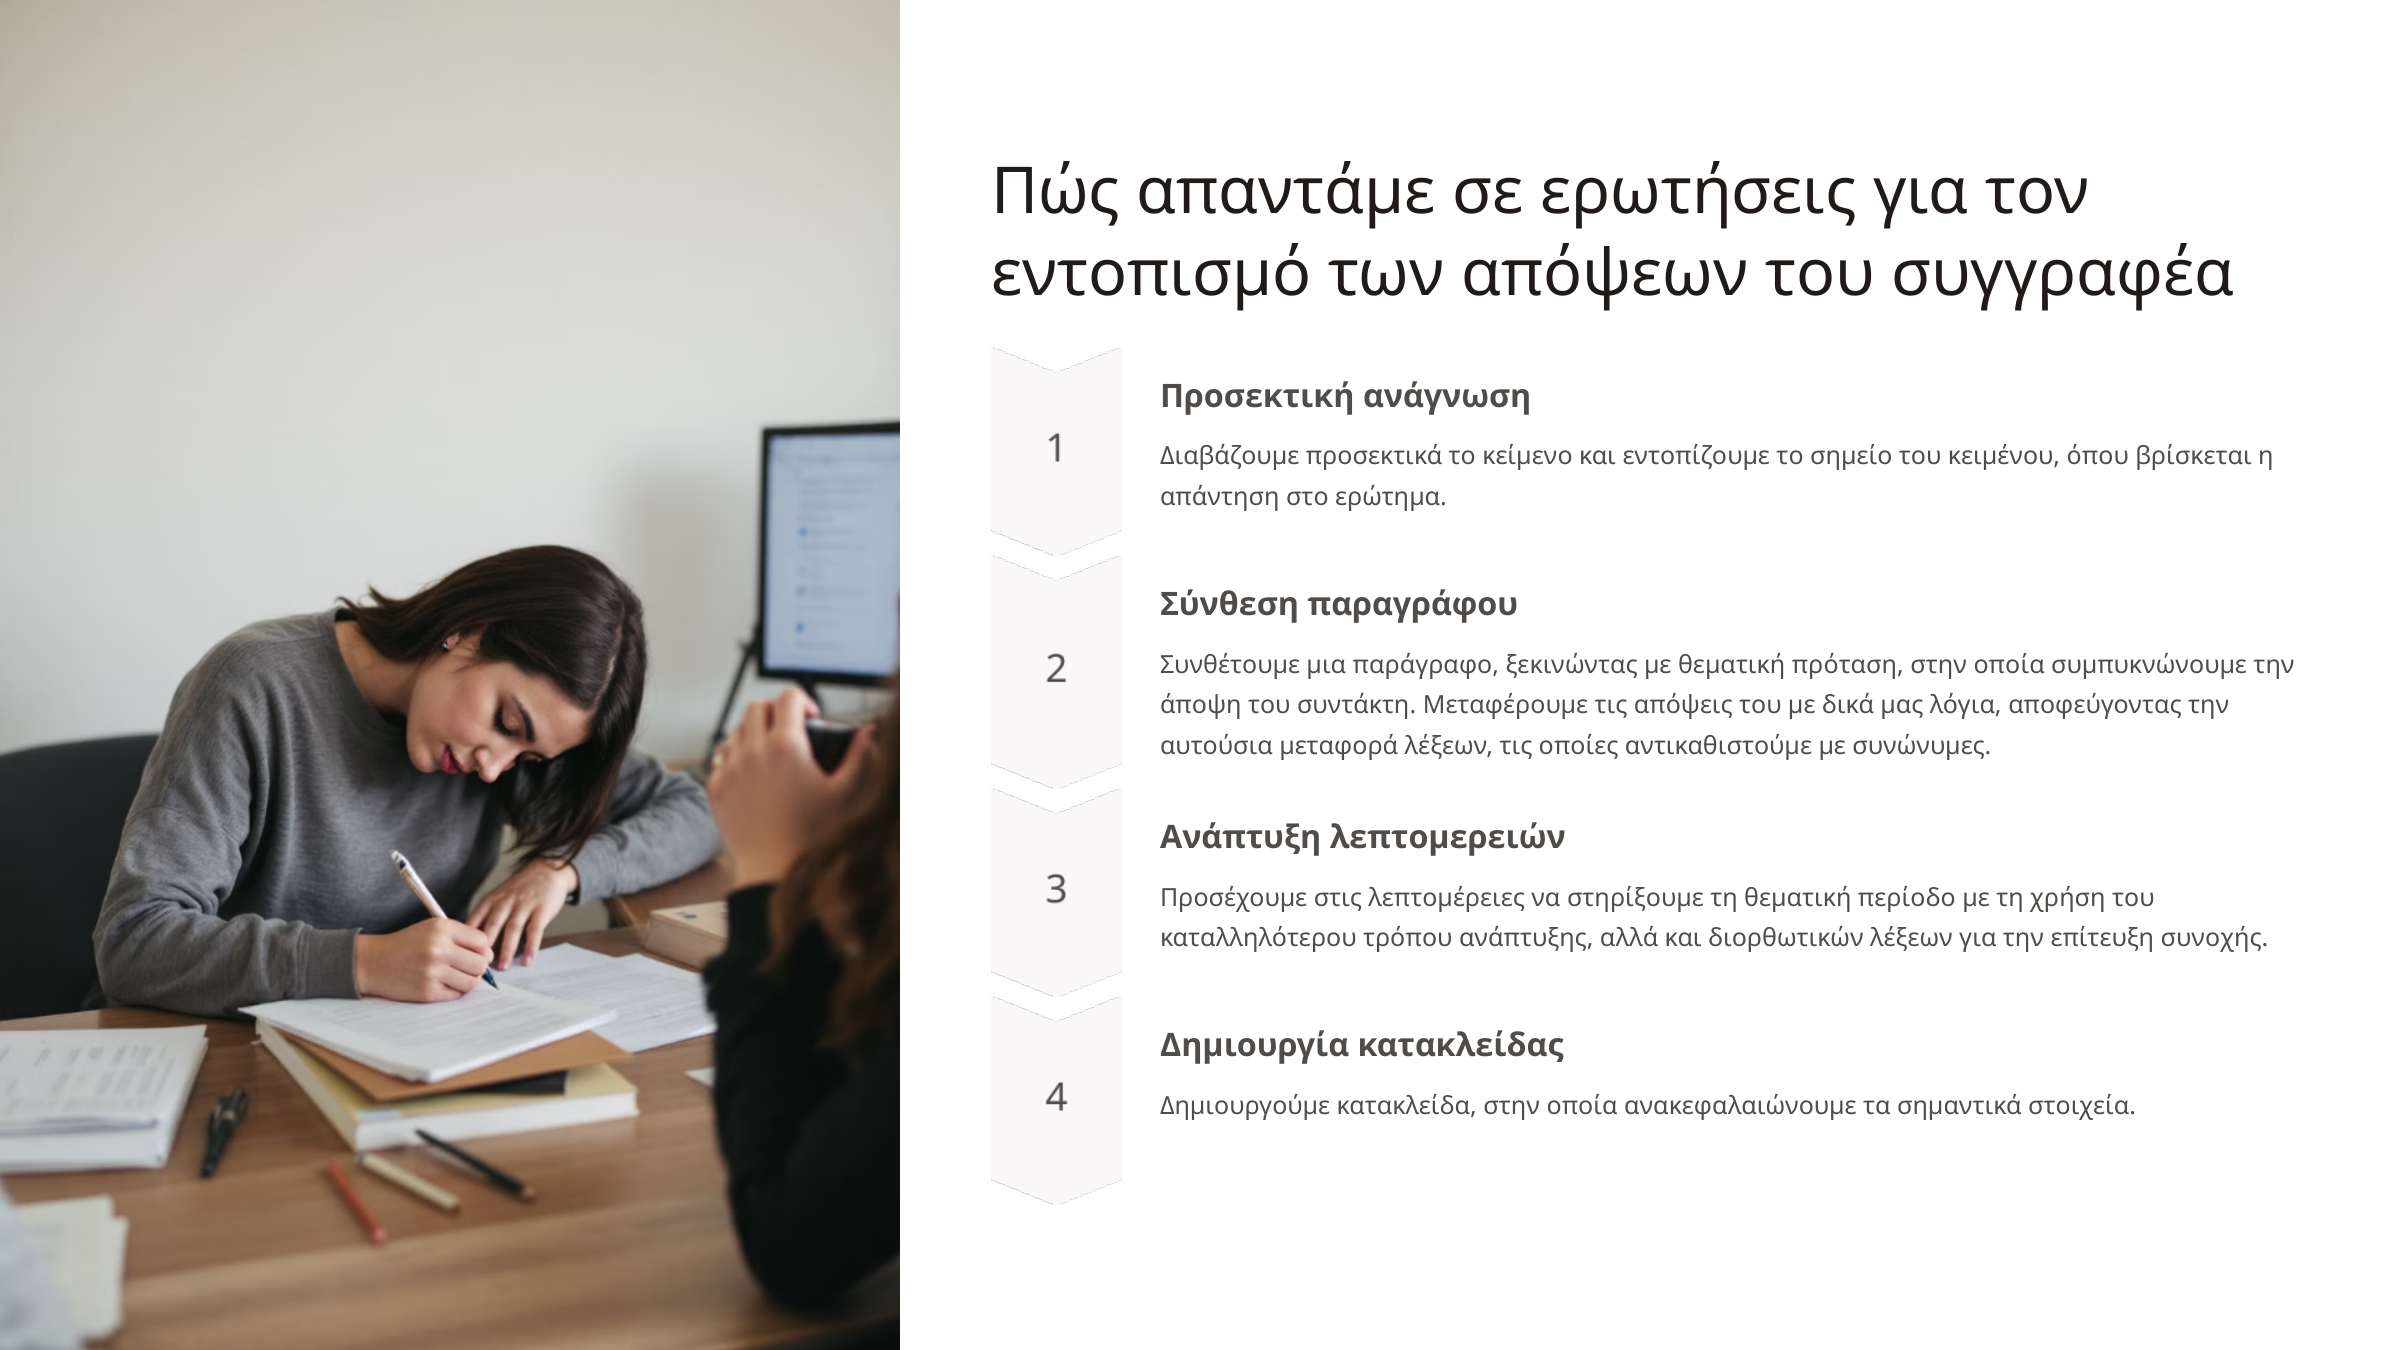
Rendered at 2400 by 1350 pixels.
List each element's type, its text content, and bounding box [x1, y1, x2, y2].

text_box Δημιουργία κατακλείδας [1160, 1022, 1534, 1063]
text_box Προσέχουμε στις λεπτομέρειες να στηρίξουμε τη θεματική περίοδο με τη χρήση του καταλληλότερου τρόπου ανάπτυξης, αλλά και διορθωτικών λέξεων για την επίτευξη συνοχής. [1160, 870, 2309, 954]
text_box Πώς απαντάμε σε ερωτήσεις για τον εντοπισμό των απόψεων του συγγραφέα [991, 145, 2309, 309]
text_box Προσεκτική ανάγνωση [1160, 372, 1504, 414]
text_box Σύνθεση παραγράφου [1160, 581, 1502, 622]
text_box Δημιουργούμε κατακλείδα, στην οποία ανακεφαλαιώνουμε τα σημαντικά στοιχεία. [1160, 1078, 2309, 1121]
text_box Συνθέτουμε μια παράγραφο, ξεκινώντας με θεματική πρόταση, στην οποία συμπυκνώνουμε την άποψη του συντάκτη. Μεταφέρουμε τις απόψεις του με δικά μας λόγια, αποφεύγοντας την αυτούσια μεταφορά λέξεων, τις οποίες αντικαθιστούμε με συνώνυμες. [1160, 637, 2309, 763]
text_box Ανάπτυξη λεπτομερειών [1160, 814, 1540, 855]
text_box Διαβάζουμε προσεκτικά το κείμενο και εντοπίζουμε το σημείο του κειμένου, όπου βρίσκεται η απάντηση στο ερώτημα. [1160, 429, 2309, 513]
picture [0, 0, 900, 1350]
picture [990, 346, 1122, 1205]
